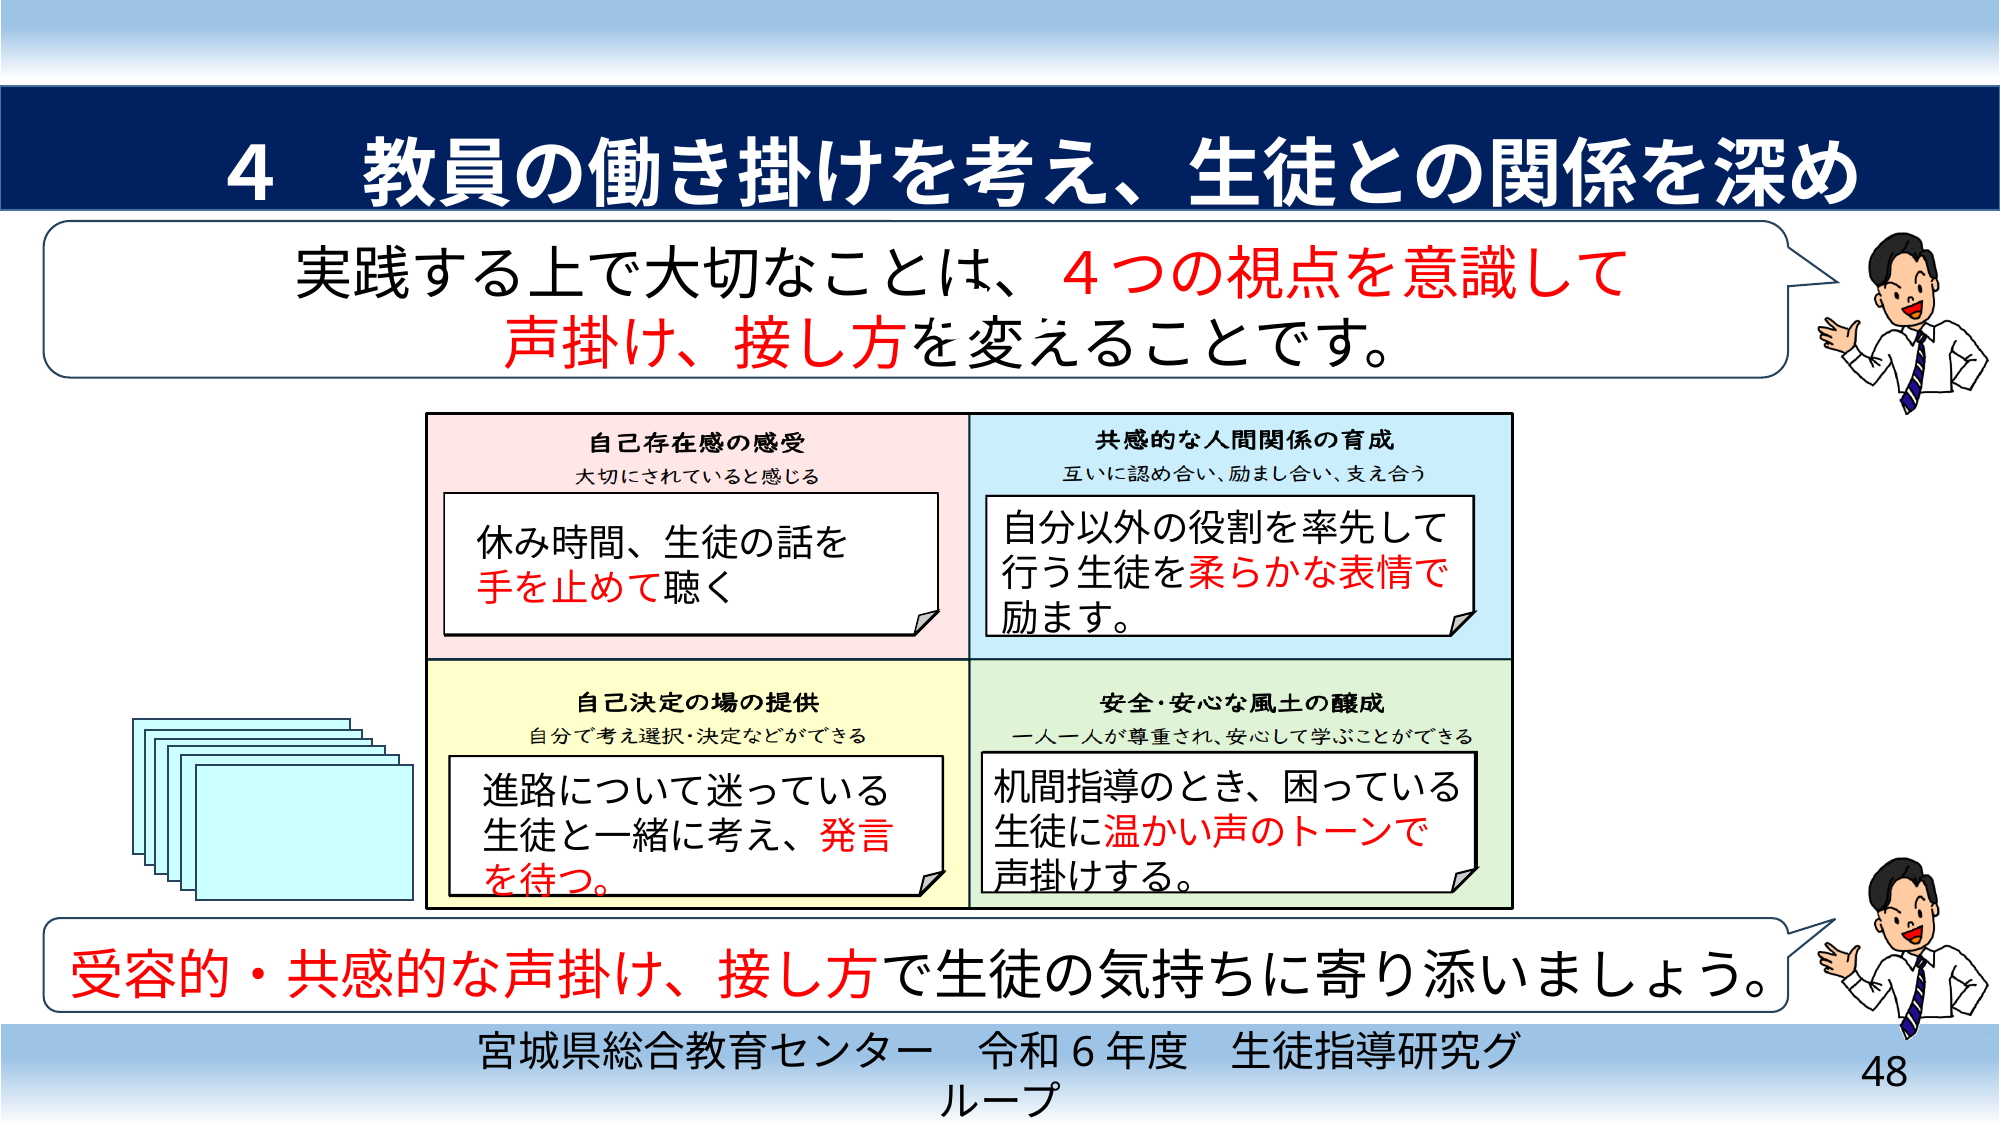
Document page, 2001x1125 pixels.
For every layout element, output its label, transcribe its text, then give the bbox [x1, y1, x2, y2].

picture [971, 661, 1512, 908]
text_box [986, 495, 1480, 648]
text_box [444, 492, 940, 635]
text_box [195, 764, 414, 901]
text_box [144, 729, 363, 866]
text_box [132, 718, 351, 855]
picture [1803, 221, 2001, 415]
slide_number 47 [1811, 1043, 1925, 1104]
picture [427, 415, 968, 908]
text_box [0, 85, 95, 211]
text_box ４ 教員の働き掛けを考え、生徒との関係を深めよう [95, 72, 1905, 358]
text_box 実践する上で大切なことは、４つの視点を意識して 声掛け、接し方を変えることです。 [250, 379, 1677, 384]
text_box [449, 756, 943, 912]
text_box [42, 219, 1789, 379]
text_box [154, 738, 373, 875]
text_box 宮城県総合教育センター 令和6年度 生徒指導研究グループ [428, 1045, 1572, 1105]
text_box [180, 754, 400, 891]
picture [971, 415, 1512, 658]
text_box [1480, 495, 1484, 636]
text_box 受容的・共感的な声掛け、接し方で生徒の気持ちに寄り添いましょう。 [54, 933, 1787, 1013]
text_box [42, 917, 1803, 1013]
picture [1803, 846, 2001, 1040]
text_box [978, 752, 1487, 908]
text_box [167, 745, 386, 882]
text_box [1905, 85, 2000, 211]
